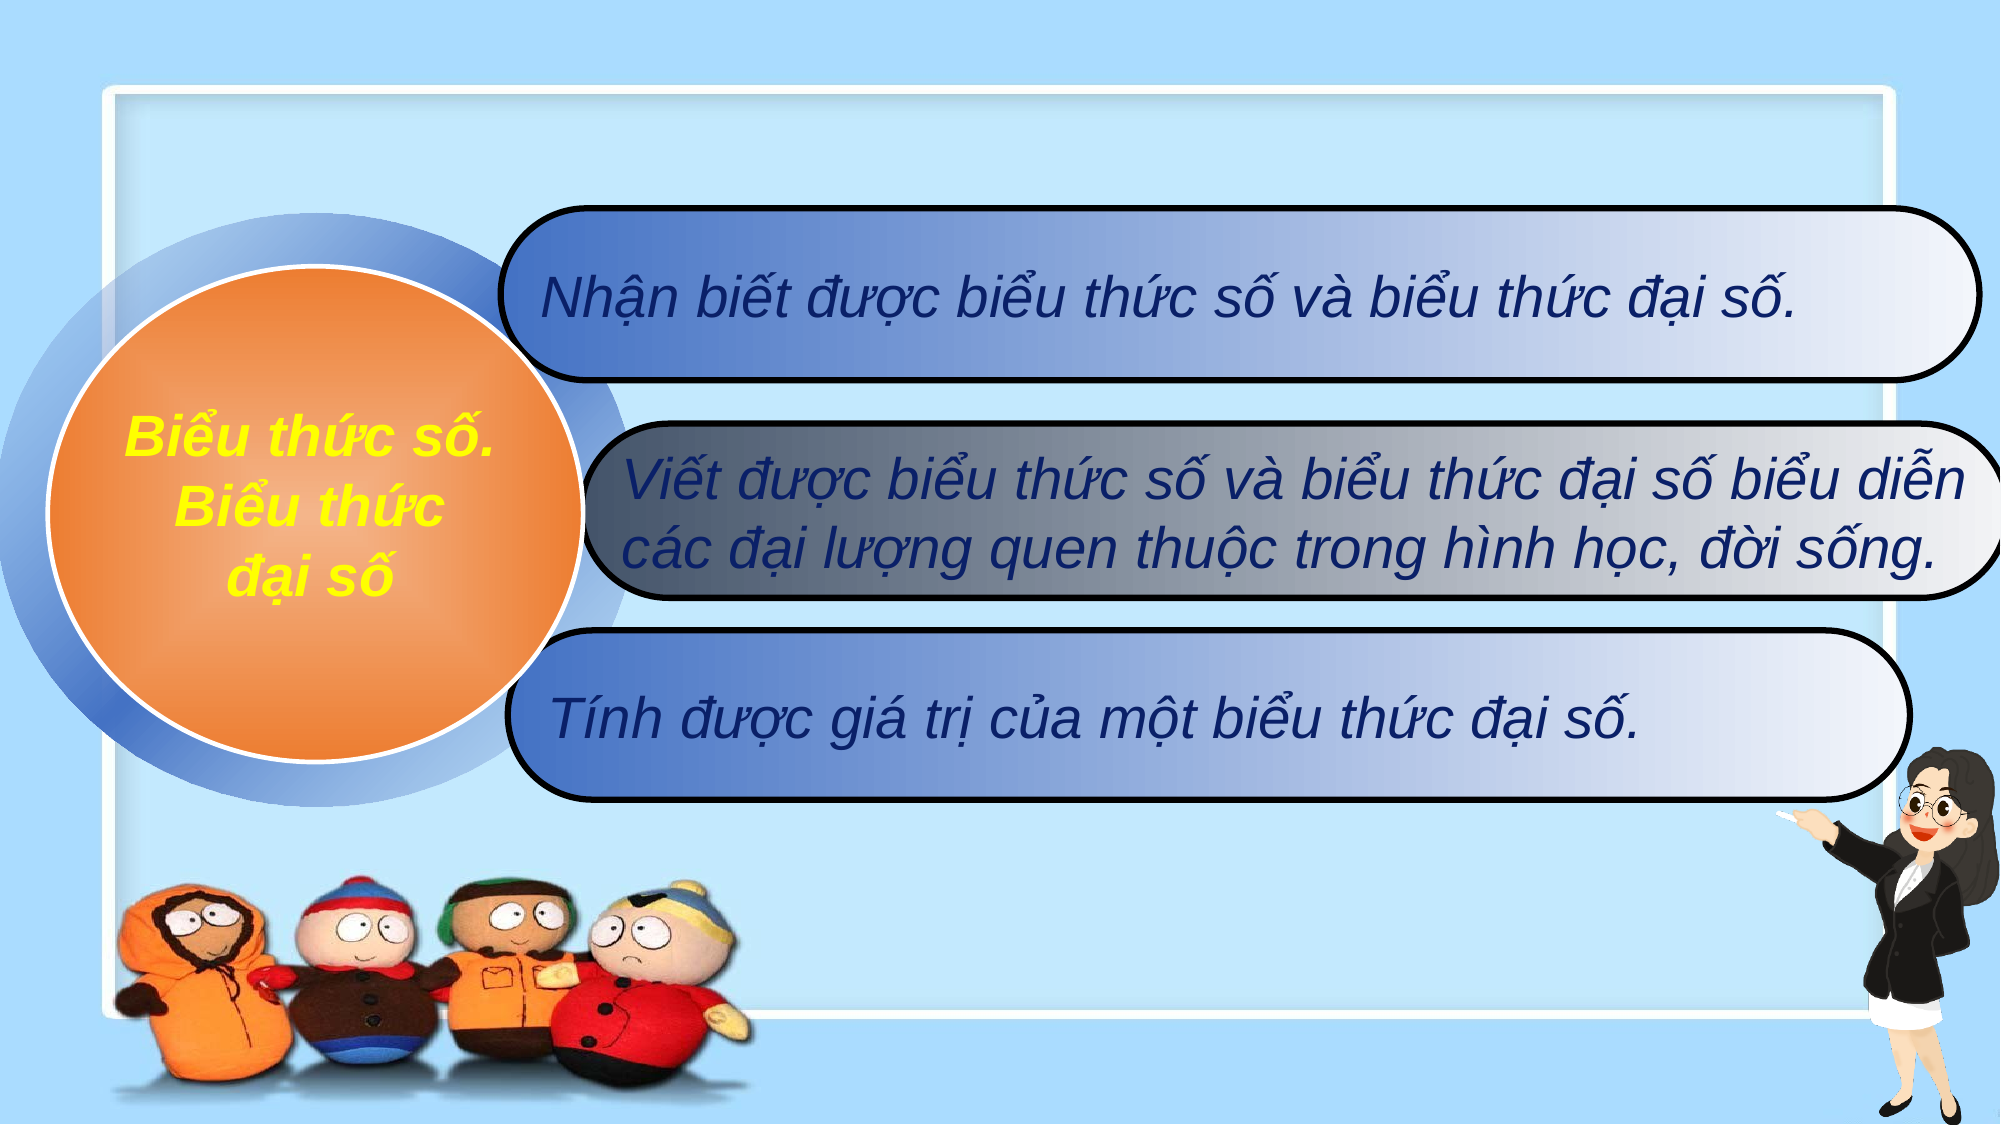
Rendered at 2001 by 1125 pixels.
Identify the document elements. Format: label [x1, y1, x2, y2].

picture [0, 0, 2000, 1125]
text_box [0, 254, 648, 762]
